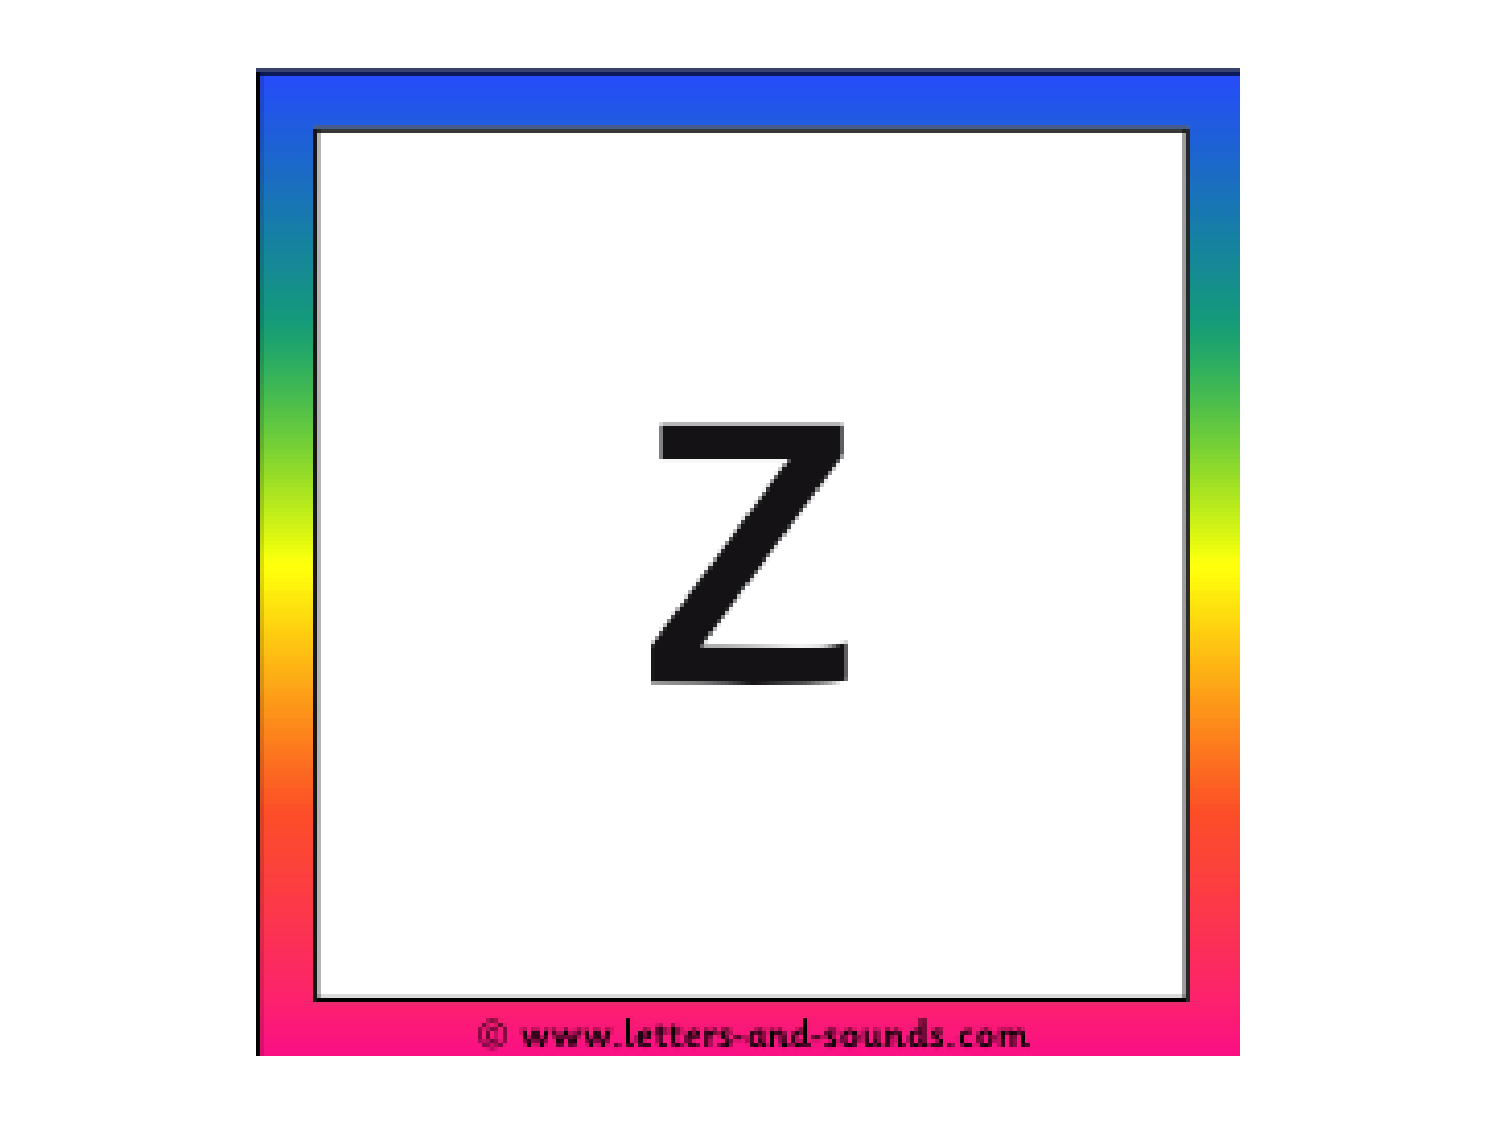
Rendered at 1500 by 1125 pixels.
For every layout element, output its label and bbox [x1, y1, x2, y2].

picture [256, 68, 1240, 1056]
